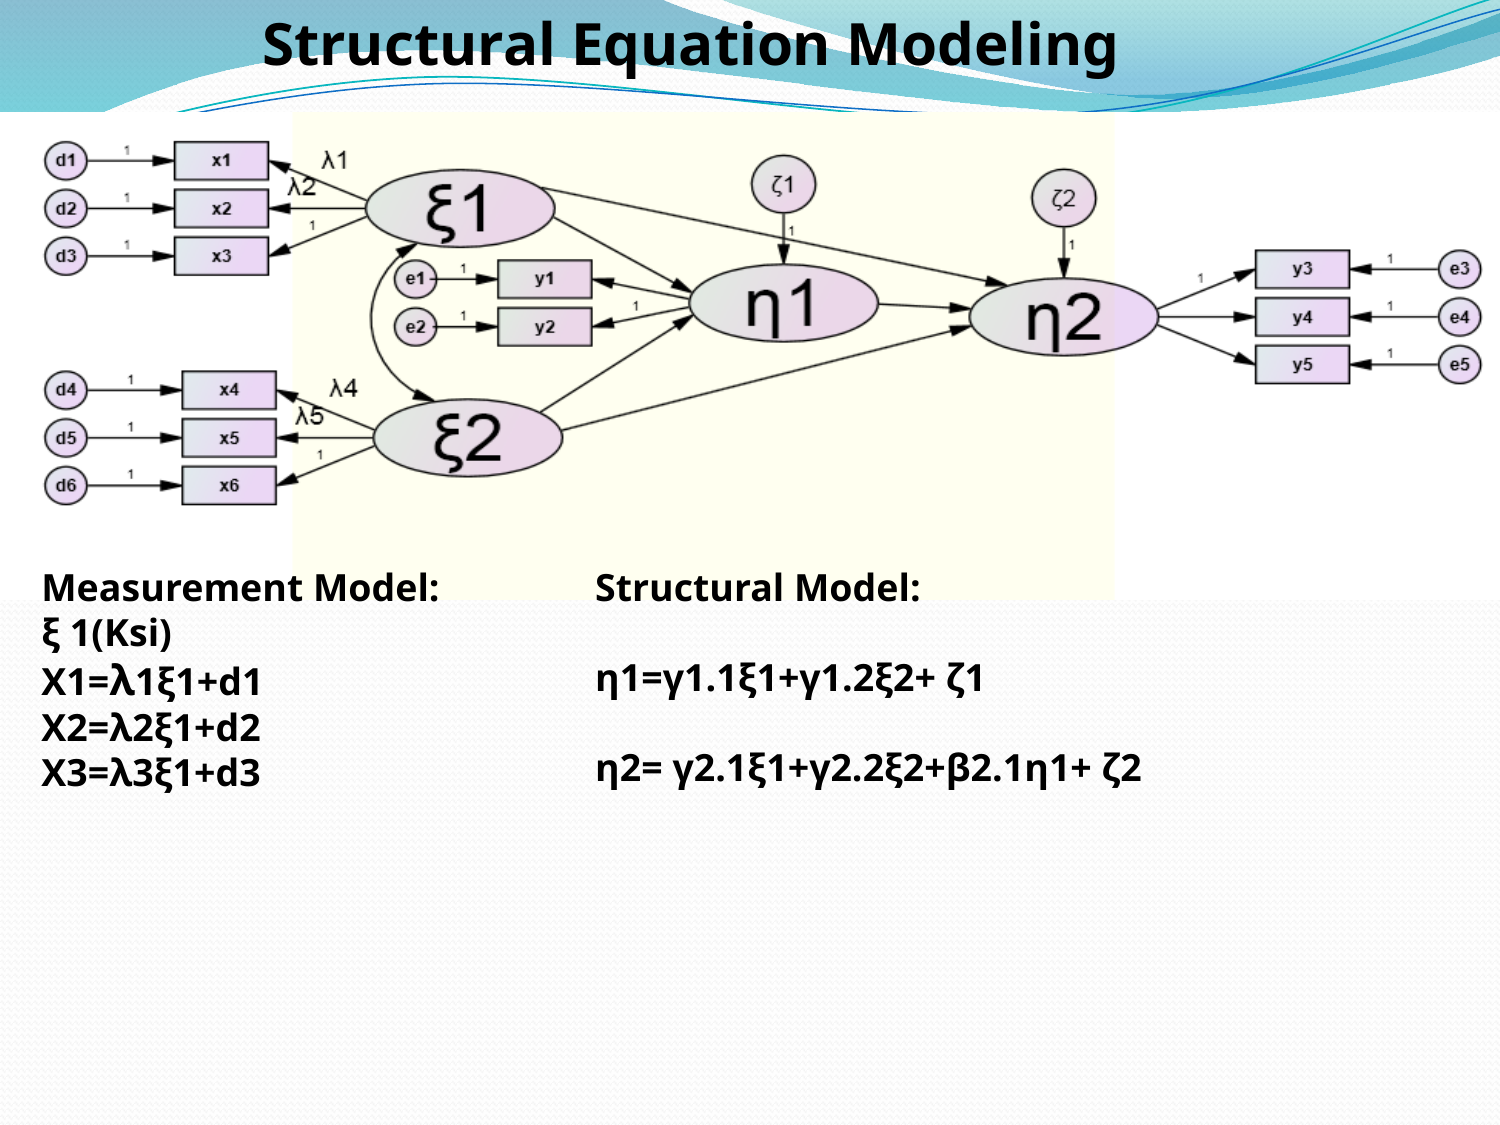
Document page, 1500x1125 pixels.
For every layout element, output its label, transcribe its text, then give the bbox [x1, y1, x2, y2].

text_box Structural Equation Modeling [247, 0, 1134, 85]
text_box Measurement Model: ξ 1(Ksi) X1=λ1ξ1+d1 X2=λ2ξ1+d2 X3=λ3ξ1+d3 [26, 614, 455, 802]
text_box Structural Model: η1=γ1.1ξ1+γ1.2ξ2+ ζ1 η2= γ2.1ξ1+γ2.2ξ2+β2.1η1+ ζ2 [580, 614, 1158, 842]
picture [0, 112, 1500, 601]
